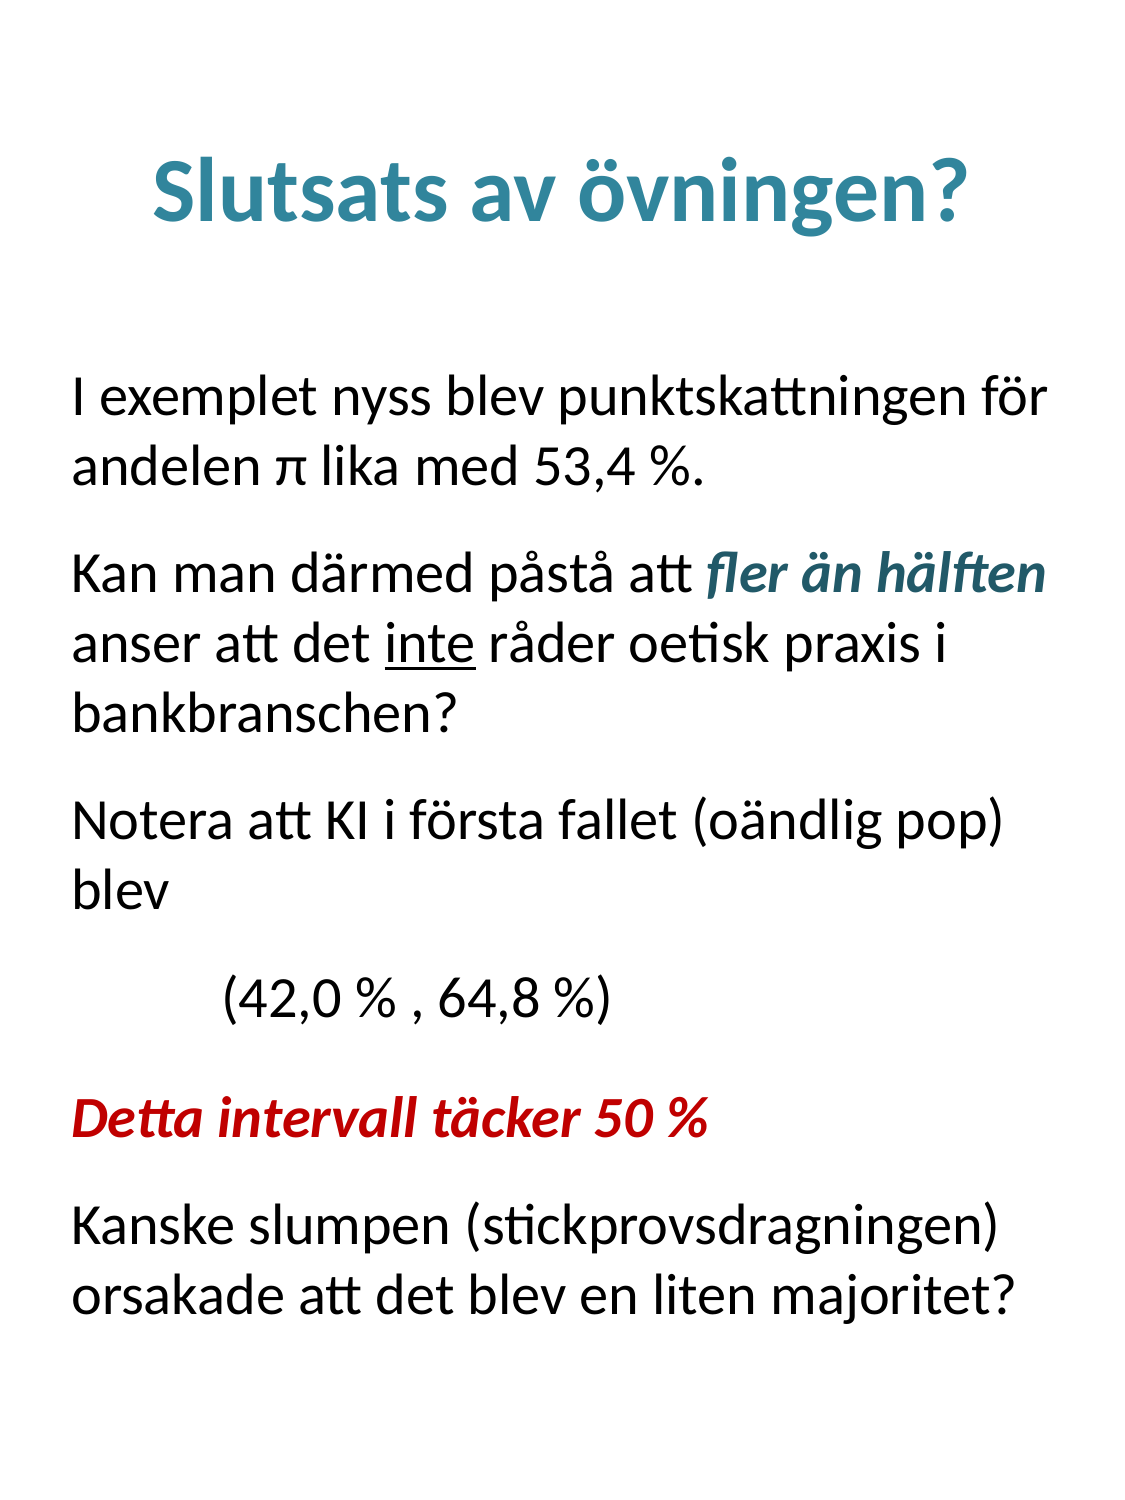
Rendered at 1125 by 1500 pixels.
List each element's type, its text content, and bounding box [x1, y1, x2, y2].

title Slutsats av övningen? [56, 60, 1069, 310]
list I exemplet nyss blev punktskattningen för andelen π lika med 53,4 %. Kan man därmed påstå att fler än hälften anser att det inte råder oetisk praxis i bankbranschen? Notera att KI i första fallet (oändlig pop) blev (42,0 % , 64,8 %) Detta intervall täcker 50 % Kanske slumpen (stickprovsdragningen) orsakade att det blev en liten majoritet? [56, 350, 1069, 1424]
